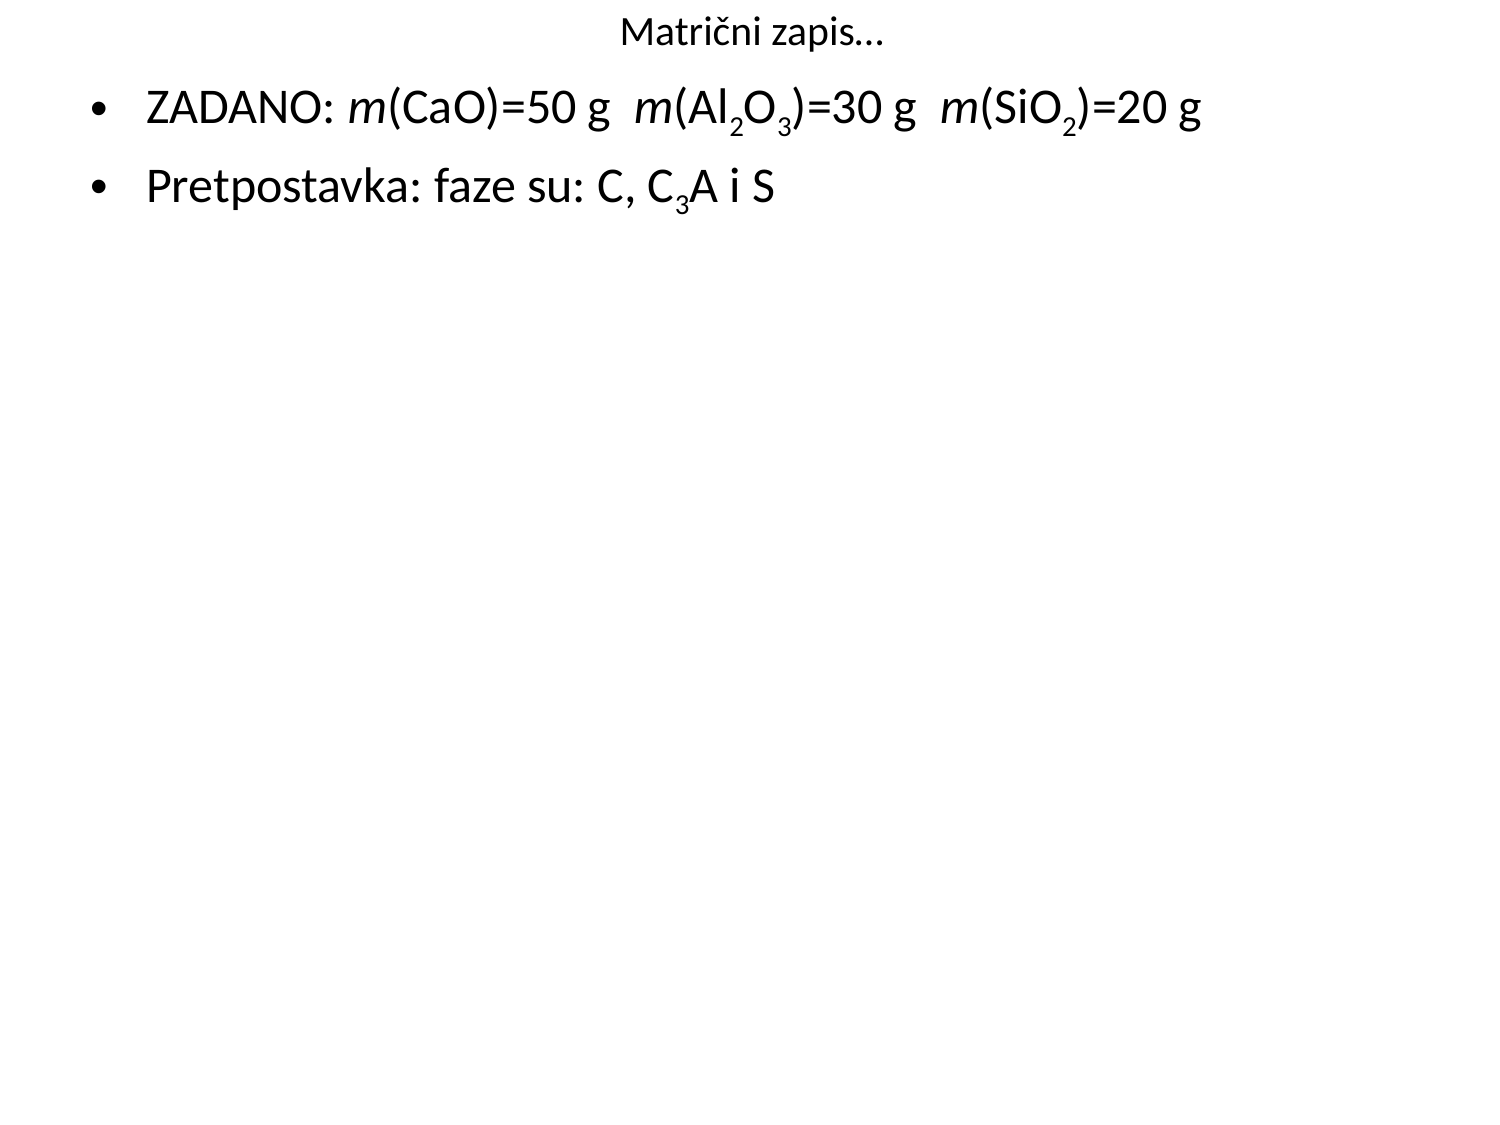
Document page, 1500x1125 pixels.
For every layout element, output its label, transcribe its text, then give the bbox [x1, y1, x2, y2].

title Matrični zapis… [76, 0, 1427, 57]
